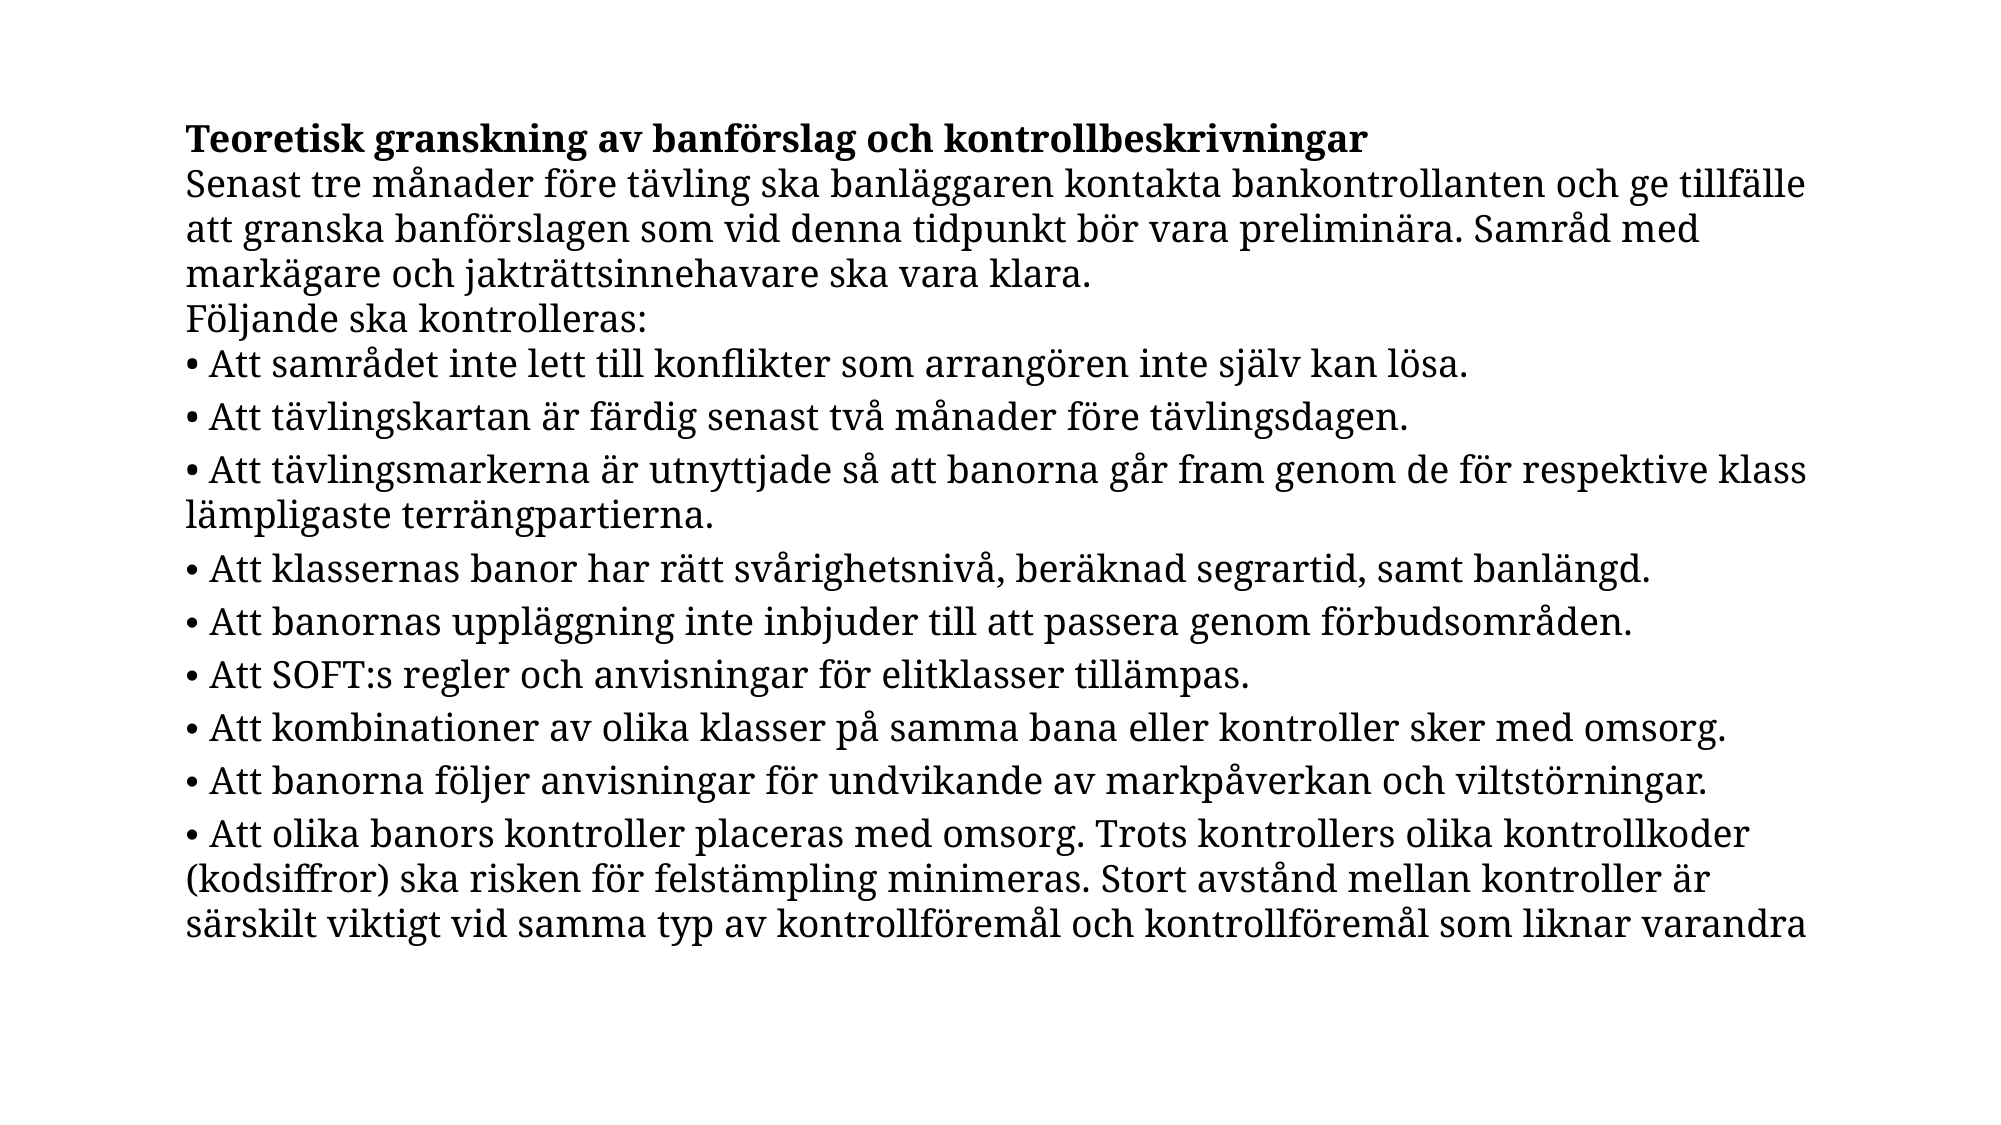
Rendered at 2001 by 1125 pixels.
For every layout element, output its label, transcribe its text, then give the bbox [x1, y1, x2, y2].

text_box Teoretisk granskning av banförslag och kontrollbeskrivningar Senast tre månader före tävling ska banläggaren kontakta bankontrollanten och ge tillfälle att granska banförslagen som vid denna tidpunkt bör vara preliminära. Samråd med markägare och jakträttsinnehavare ska vara klara. Följande ska kontrolleras: • Att samrådet inte lett till konflikter som arrangören inte själv kan lösa. • Att tävlingskartan är färdig senast två månader före tävlingsdagen. • Att tävlingsmarkerna är utnyttjade så att banorna går fram genom de för respektive klass lämpligaste terrängpartierna. • Att klassernas banor har rätt svårighetsnivå, beräknad segrartid, samt banlängd. • Att banornas uppläggning inte inbjuder till att passera genom förbudsområden. • Att SOFT:s regler och anvisningar för elitklasser tillämpas. • Att kombinationer av olika klasser på samma bana eller kontroller sker med omsorg. • Att banorna följer anvisningar för undvikande av markpåverkan och viltstörningar. • Att olika banors kontroller placeras med omsorg. Trots kontrollers olika kontrollkoder (kodsiffror) ska risken för felstämpling minimeras. Stort avstånd mellan kontroller är särskilt viktigt vid samma typ av kontrollföremål och kontrollföremål som liknar varandra [170, 107, 1829, 953]
